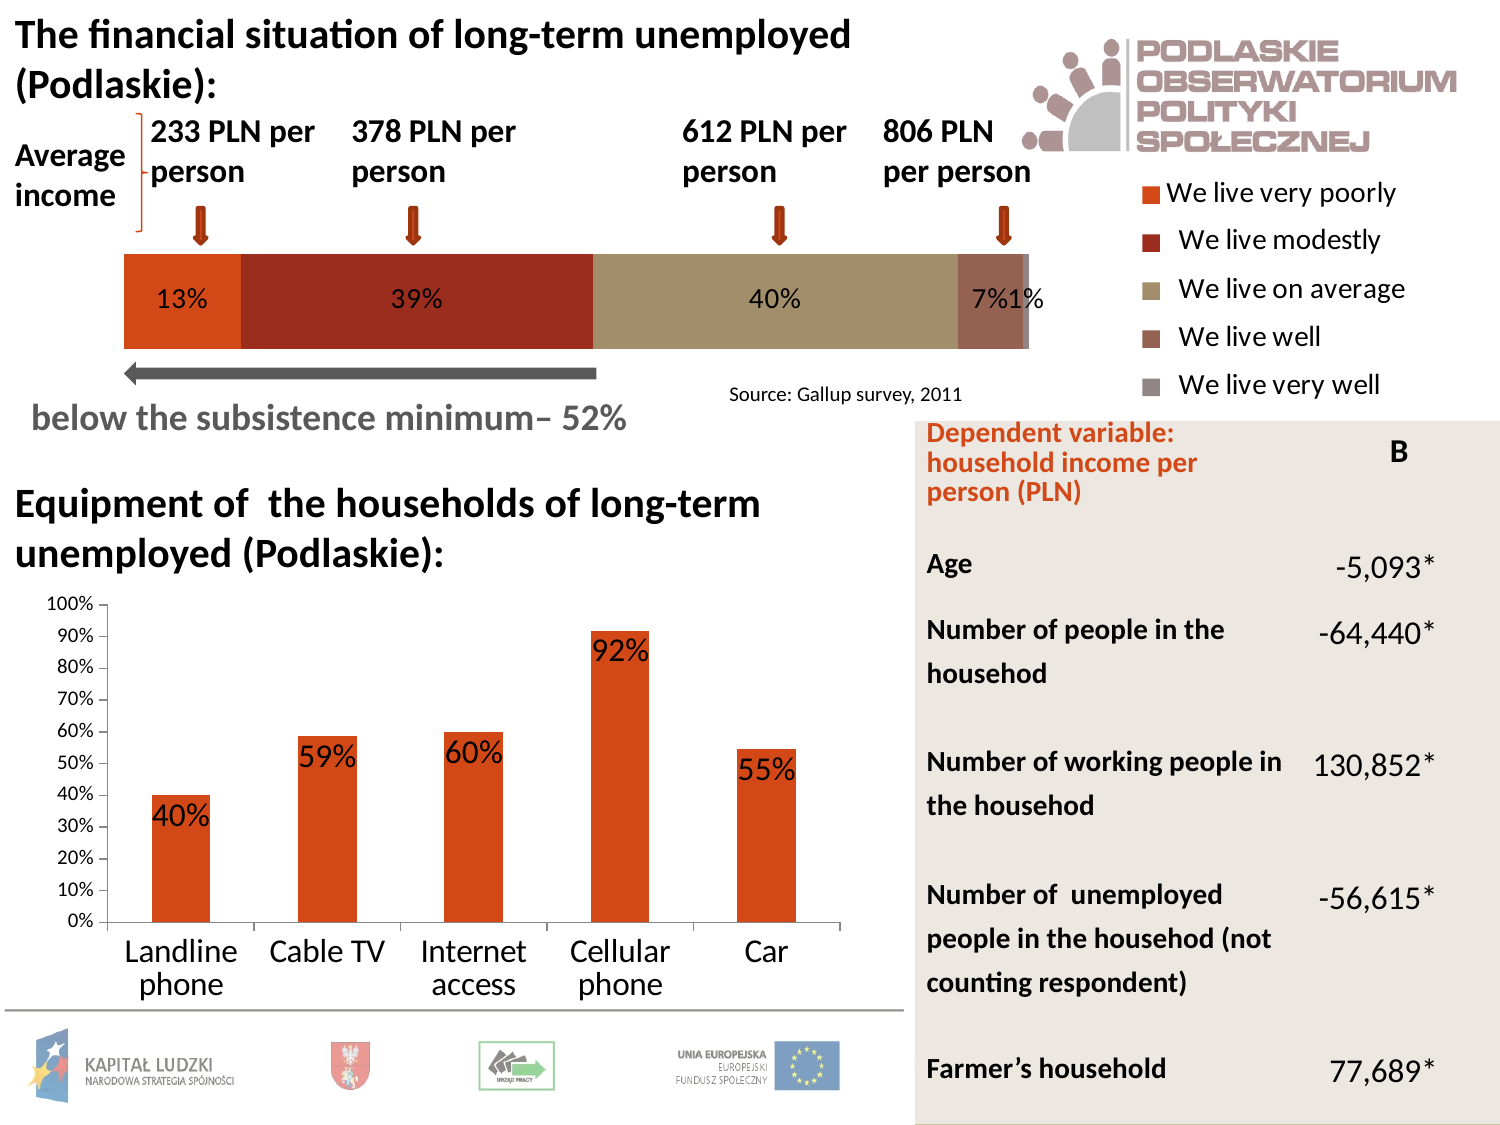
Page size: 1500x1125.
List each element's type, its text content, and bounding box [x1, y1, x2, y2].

chart [100, 136, 1500, 421]
table_cell 77,689* [1299, 1041, 1500, 1124]
table_cell -56,615* [1299, 868, 1500, 1041]
text_box The financial situation of long-term unemployed (Podlaskie): [0, 0, 998, 100]
table_cell -5,093* [1299, 537, 1500, 603]
chart [29, 585, 857, 1012]
table_cell Farmer’s household [915, 1041, 1299, 1124]
text_box Equipment of the households of long-term unemployed (Podlaskie): [0, 467, 833, 583]
table_cell Number of unemployed people in the househod (not counting respondent) [915, 868, 1299, 1041]
table_cell Number of working people in the househod [915, 735, 1299, 868]
table_header Dependent variable: household income per person (PLN) [915, 430, 1299, 537]
table_cell Age [915, 537, 1299, 603]
table_cell 130,852* [1299, 735, 1500, 868]
table_cell Number of people in the househod [915, 603, 1299, 735]
text_box below the subsistence minimum– 52% [0, 385, 668, 445]
table_cell -64,440* [1299, 603, 1500, 735]
table_header B [1299, 429, 1500, 537]
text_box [0, 101, 1058, 244]
